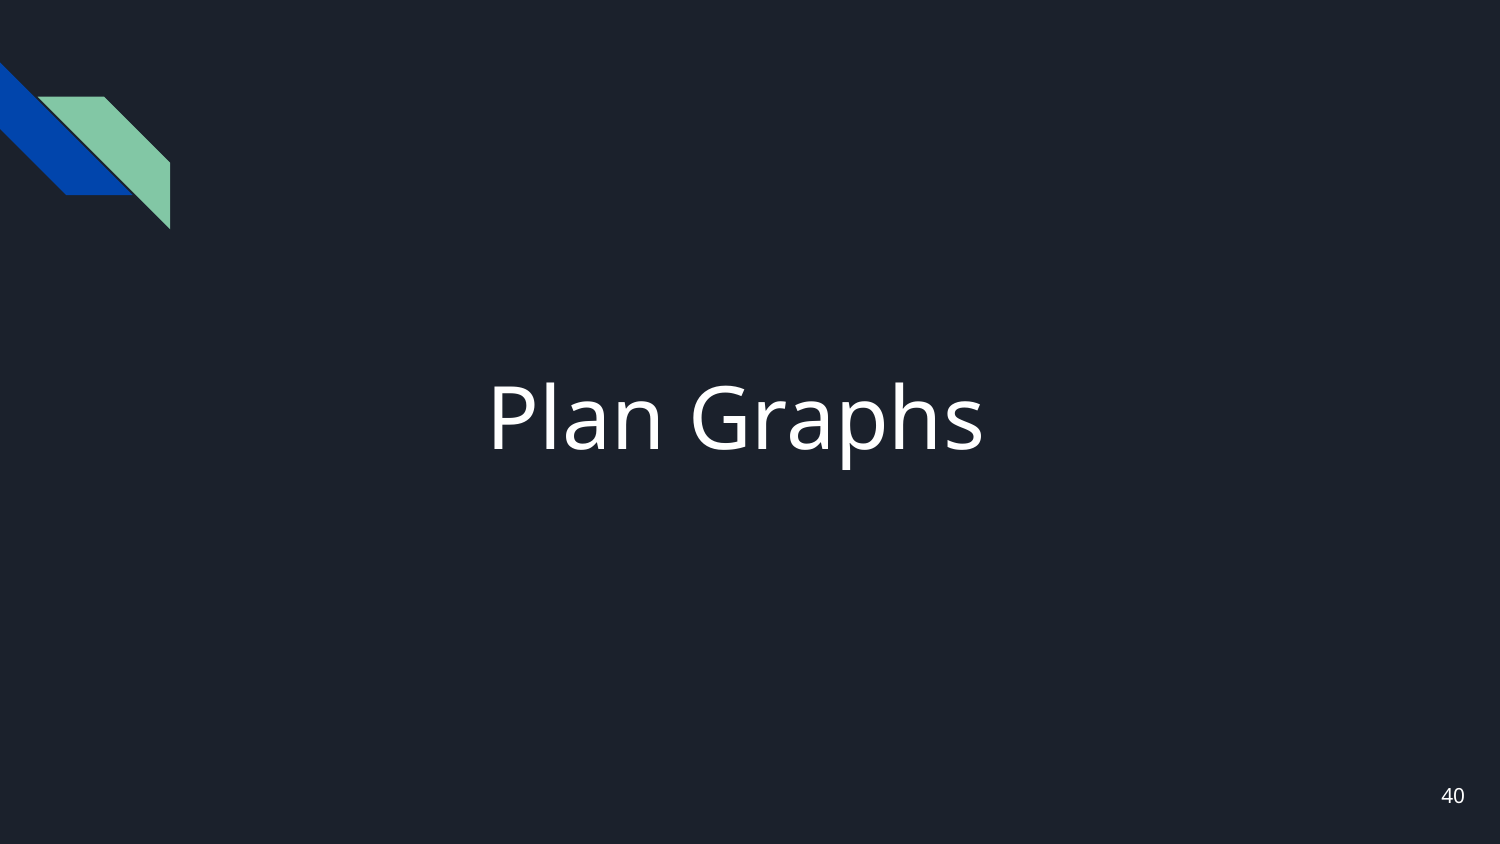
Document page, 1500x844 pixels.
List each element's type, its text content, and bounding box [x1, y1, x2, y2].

title Plan Graphs [158, 346, 1314, 497]
slide_number ‹#› [1389, 764, 1480, 830]
